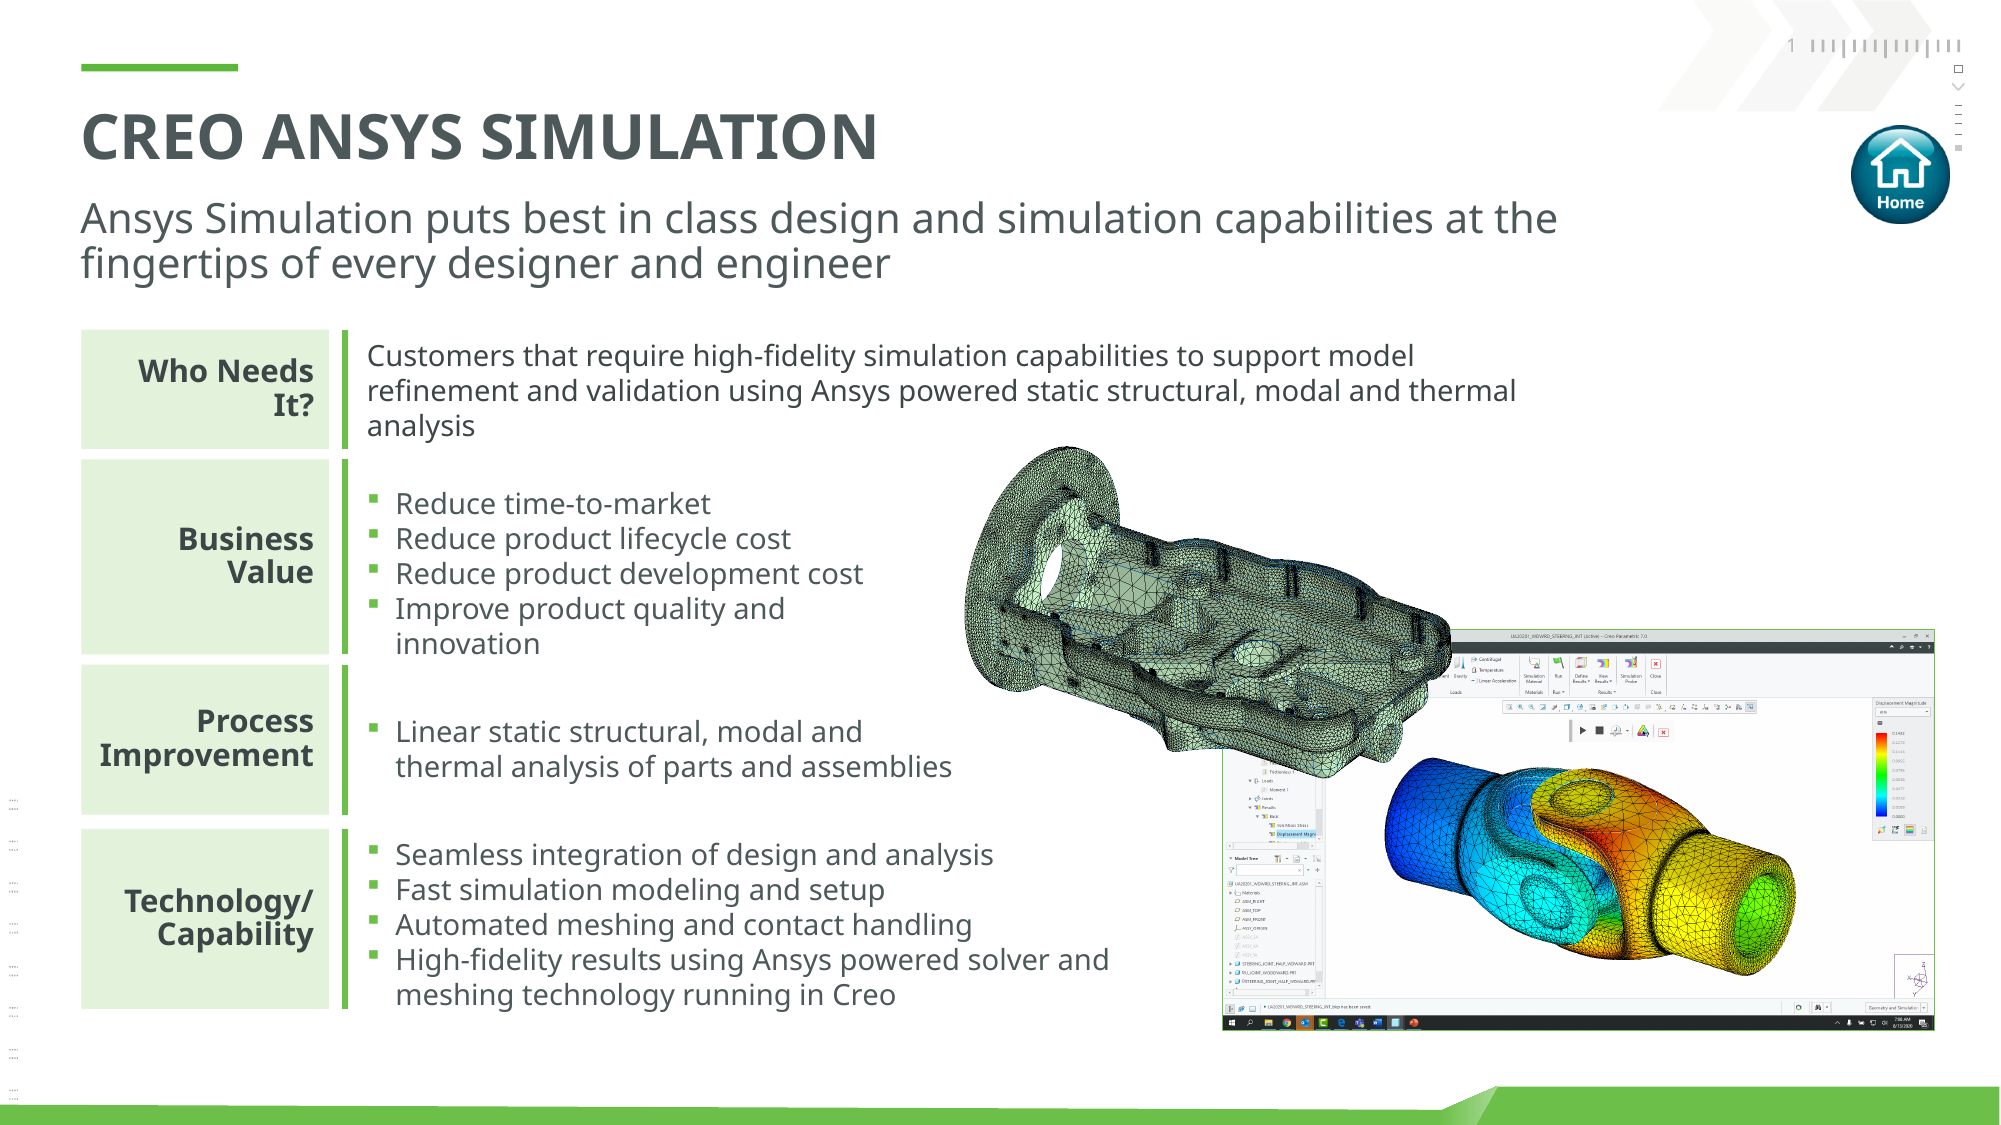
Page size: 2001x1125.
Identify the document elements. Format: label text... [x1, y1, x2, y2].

picture [7, 799, 18, 1100]
picture [1878, 197, 1888, 208]
picture [1916, 200, 1923, 208]
text_box Reduce time-to-market Reduce product lifecycle cost Reduce product development cost Improve product quality and innovation [350, 476, 935, 670]
title CREO ANSYS SIMULATION [80, 111, 1851, 172]
picture [1851, 125, 1892, 167]
picture [1907, 125, 1950, 164]
text_box Who Needs It? [79, 327, 331, 451]
picture [1869, 130, 1933, 193]
picture [1911, 186, 1950, 224]
subtitle Ansys Simulation puts best in class design and simulation capabilities at the fingertips of every designer and engineer [80, 197, 1633, 275]
text_box Seamless integration of design and analysis Fast simulation modeling and setup Automated meshing and contact handling High-fidelity results using Ansys powered solver and meshing technology running in Creo [350, 827, 1158, 1020]
picture [940, 422, 1935, 1031]
picture [1891, 200, 1898, 208]
text_box Linear static structural, modal and thermal analysis of parts and assemblies [350, 704, 936, 793]
text_box Technology/ Capability [79, 827, 331, 1011]
text_box Customers that require high-fidelity simulation capabilities to support model refinement and validation using Ansys powered static structural, modal and thermal analysis [350, 327, 1586, 451]
picture [1851, 183, 1890, 224]
picture [1901, 200, 1913, 208]
text_box Process Improvement [79, 663, 331, 817]
text_box Business Value [79, 457, 331, 656]
